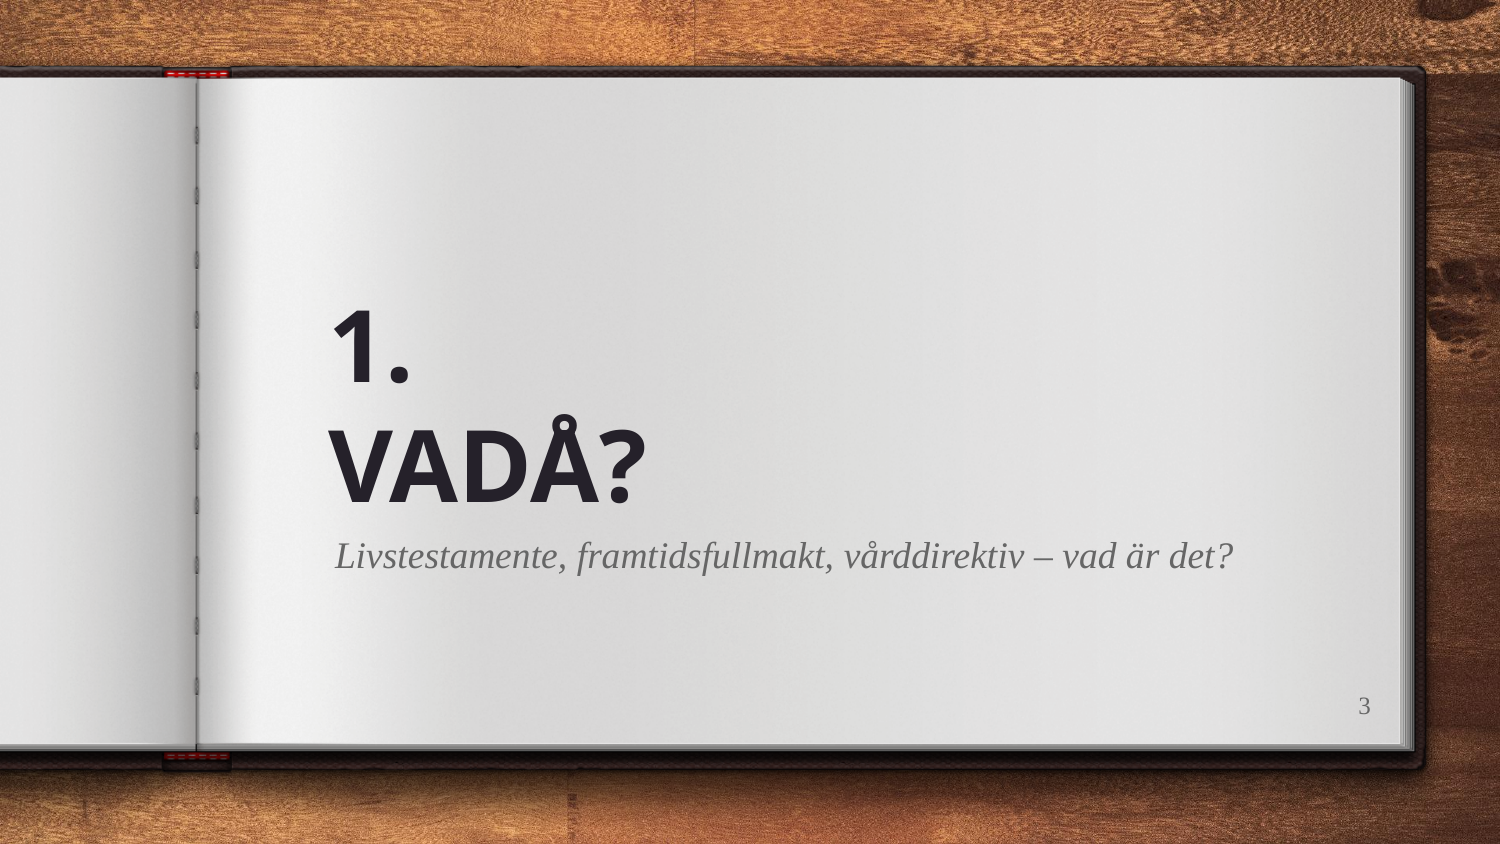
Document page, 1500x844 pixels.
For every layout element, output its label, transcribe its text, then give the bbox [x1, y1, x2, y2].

subtitle Livstestamente, framtidsfullmakt, vårddirektiv – vad är det? [313, 515, 1266, 645]
picture [0, 0, 1500, 844]
slide_number 3 [1295, 672, 1386, 737]
title 1. VADÅ? [313, 347, 1266, 515]
